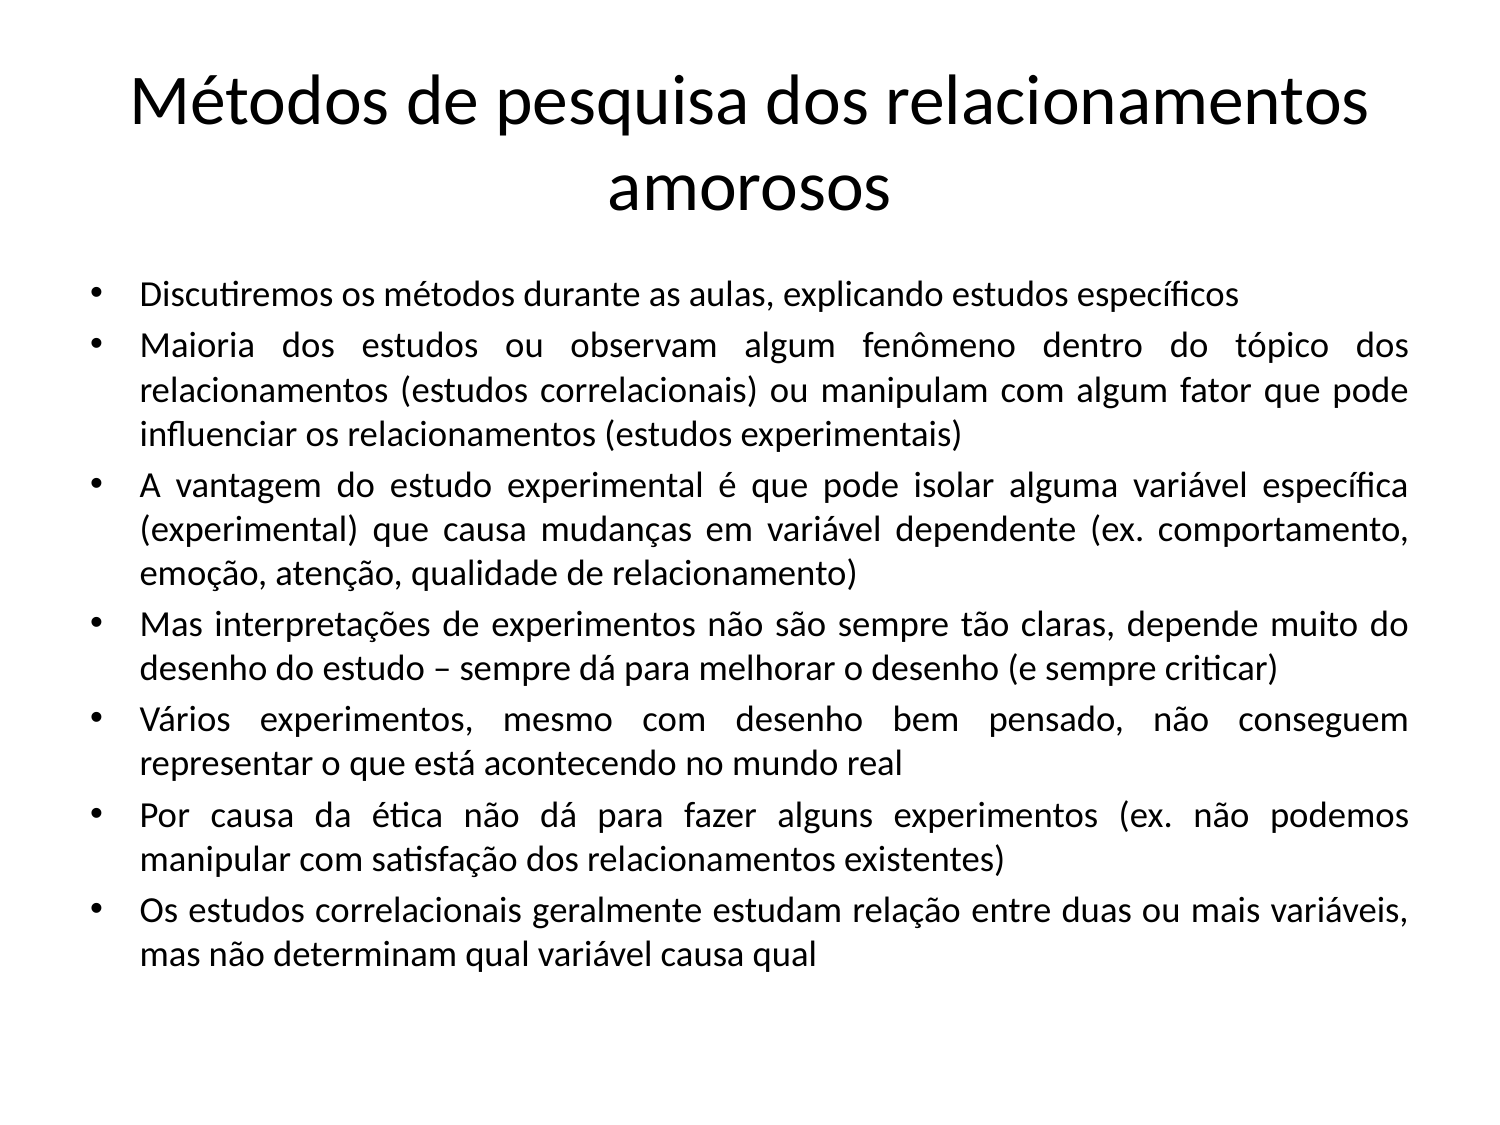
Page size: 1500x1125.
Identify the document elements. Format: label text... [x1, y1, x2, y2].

title Métodos de pesquisa dos relacionamentos amorosos [75, 45, 1425, 233]
list Discutiremos os métodos durante as aulas, explicando estudos específicos Maioria dos estudos ou observam algum fenômeno dentro do tópico dos relacionamentos (estudos correlacionais) ou manipulam com algum fator que pode influenciar os relacionamentos (estudos experimentais) A vantagem do estudo experimental é que pode isolar alguma variável específica (experimental) que causa mudanças em variável dependente (ex. comportamento, emoção, atenção, qualidade de relacionamento) Mas interpretações de experimentos não são sempre tão claras, depende muito do desenho do estudo – sempre dá para melhorar o desenho (e sempre criticar) Vários experimentos, mesmo com desenho bem pensado, não conseguem representar o que está acontecendo no mundo real Por causa da ética não dá para fazer alguns experimentos (ex. não podemos manipular com satisfação dos relacionamentos existentes) Os estudos correlacionais geralmente estudam relação entre duas ou mais variáveis, mas não determinam qual variável causa qual [75, 262, 1425, 1005]
